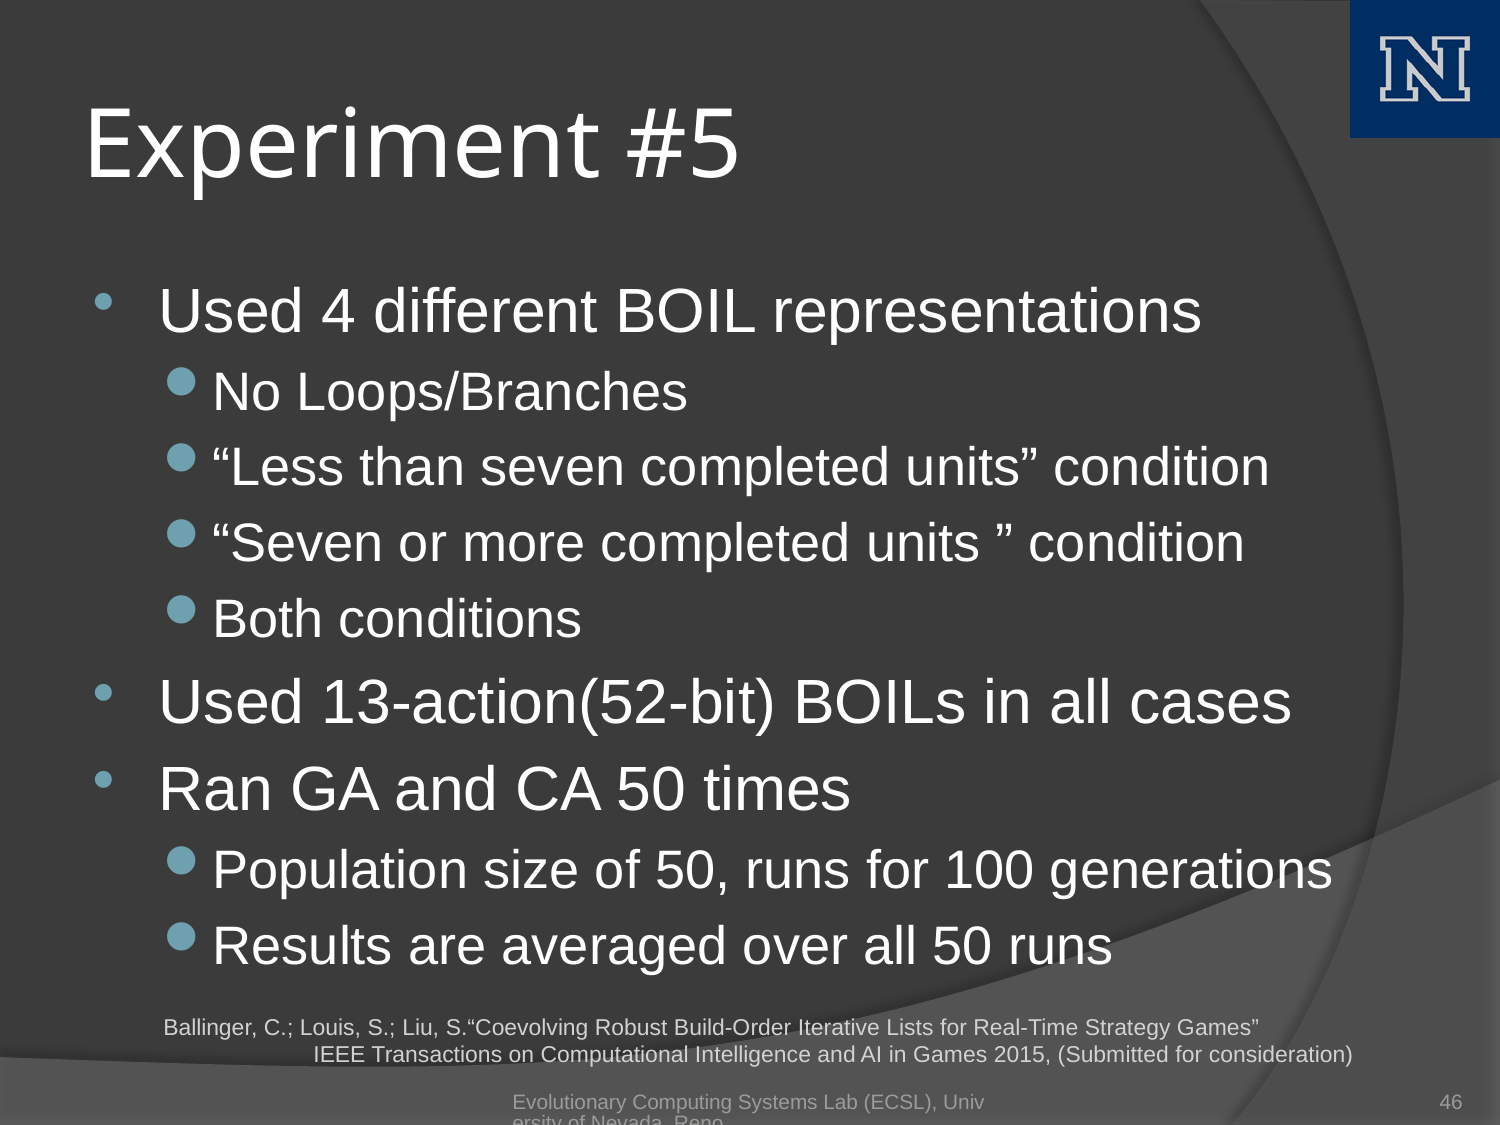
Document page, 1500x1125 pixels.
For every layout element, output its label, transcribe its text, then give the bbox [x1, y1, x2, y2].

list Used 4 different BOIL representations No Loops/Branches “Less than seven completed units” condition “Seven or more completed units ” condition Both conditions Used 13-action(52-bit) BOILs in all cases Ran GA and CA 50 times Population size of 50, runs for 100 generations Results are averaged over all 50 runs [75, 262, 1475, 1005]
title Experiment #5 [75, 45, 1300, 233]
text_box Ballinger, C.; Louis, S.; Liu, S.“Coevolving Robust Build-Order Iterative Lists for Real-Time Strategy Games” IEEE Transactions on Computational Intelligence and AI in Games 2015, (Submitted for consideration) [148, 999, 1436, 1075]
picture [1350, 0, 1500, 138]
footer Evolutionary Computing Systems Lab (ECSL), University of Nevada, Reno [512, 1075, 988, 1114]
slide_number 46 [1337, 1053, 1463, 1114]
